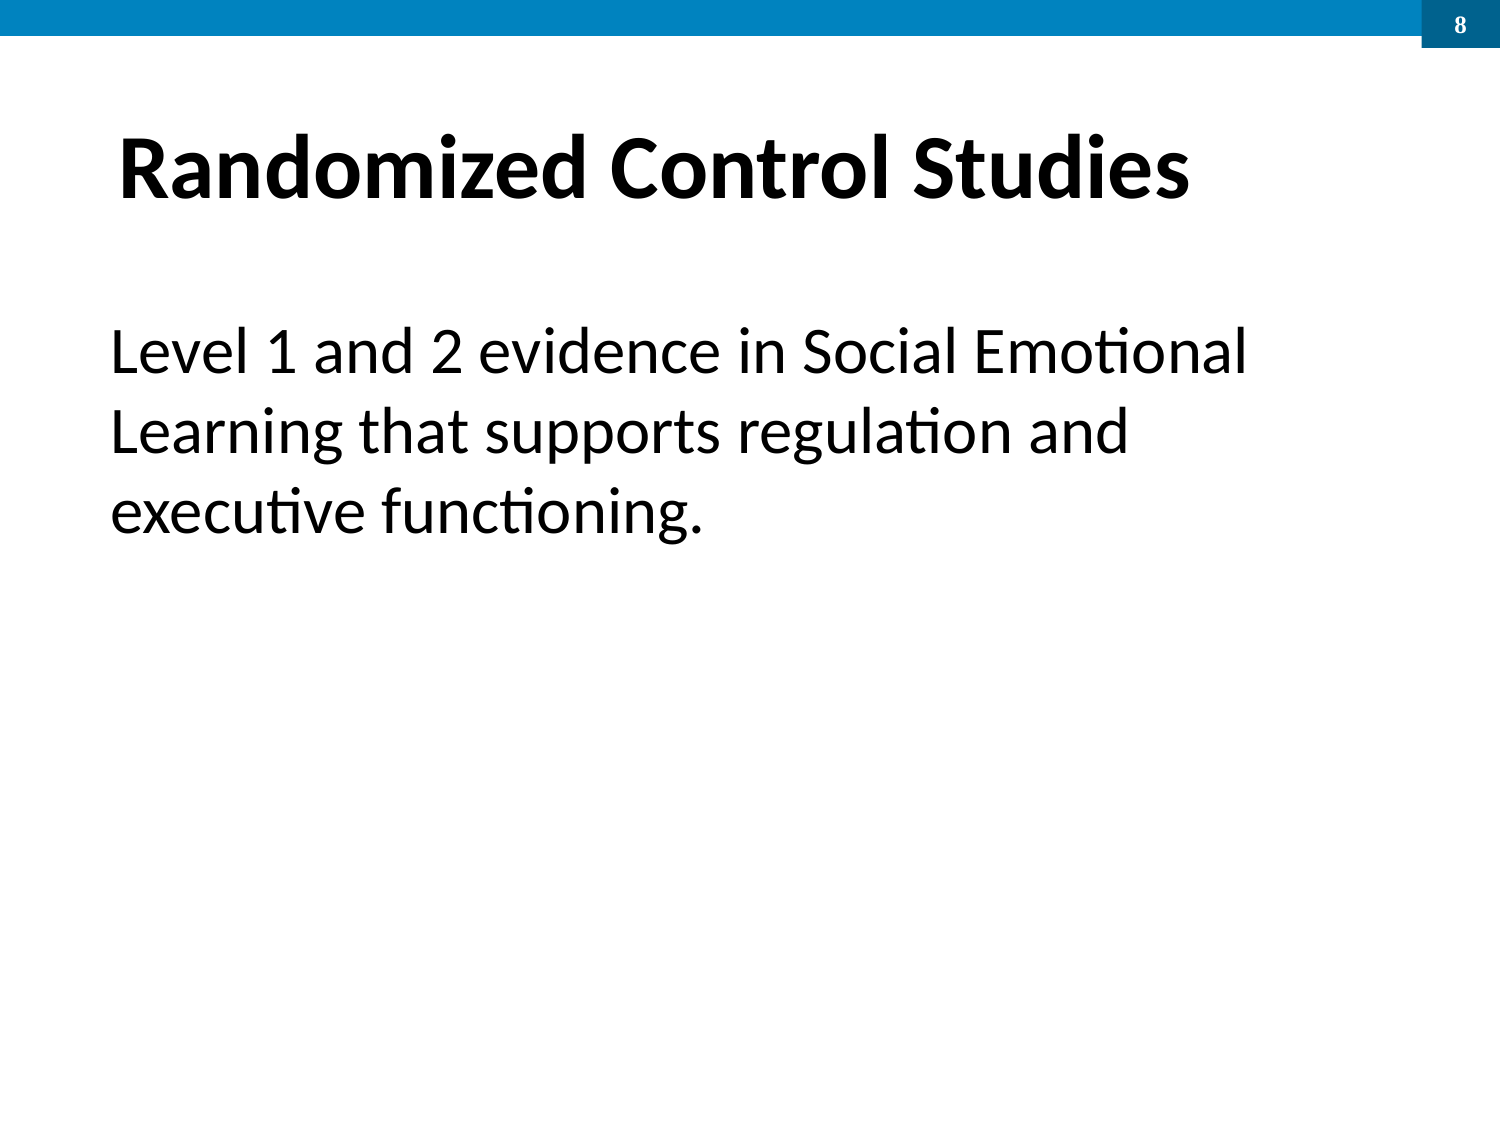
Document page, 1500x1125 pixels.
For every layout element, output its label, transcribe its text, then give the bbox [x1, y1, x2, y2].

list Level 1 and 2 evidence in Social Emotional Learning that supports regulation and executive functioning. [103, 299, 1397, 938]
title Randomized Control Studies [103, 59, 1397, 278]
